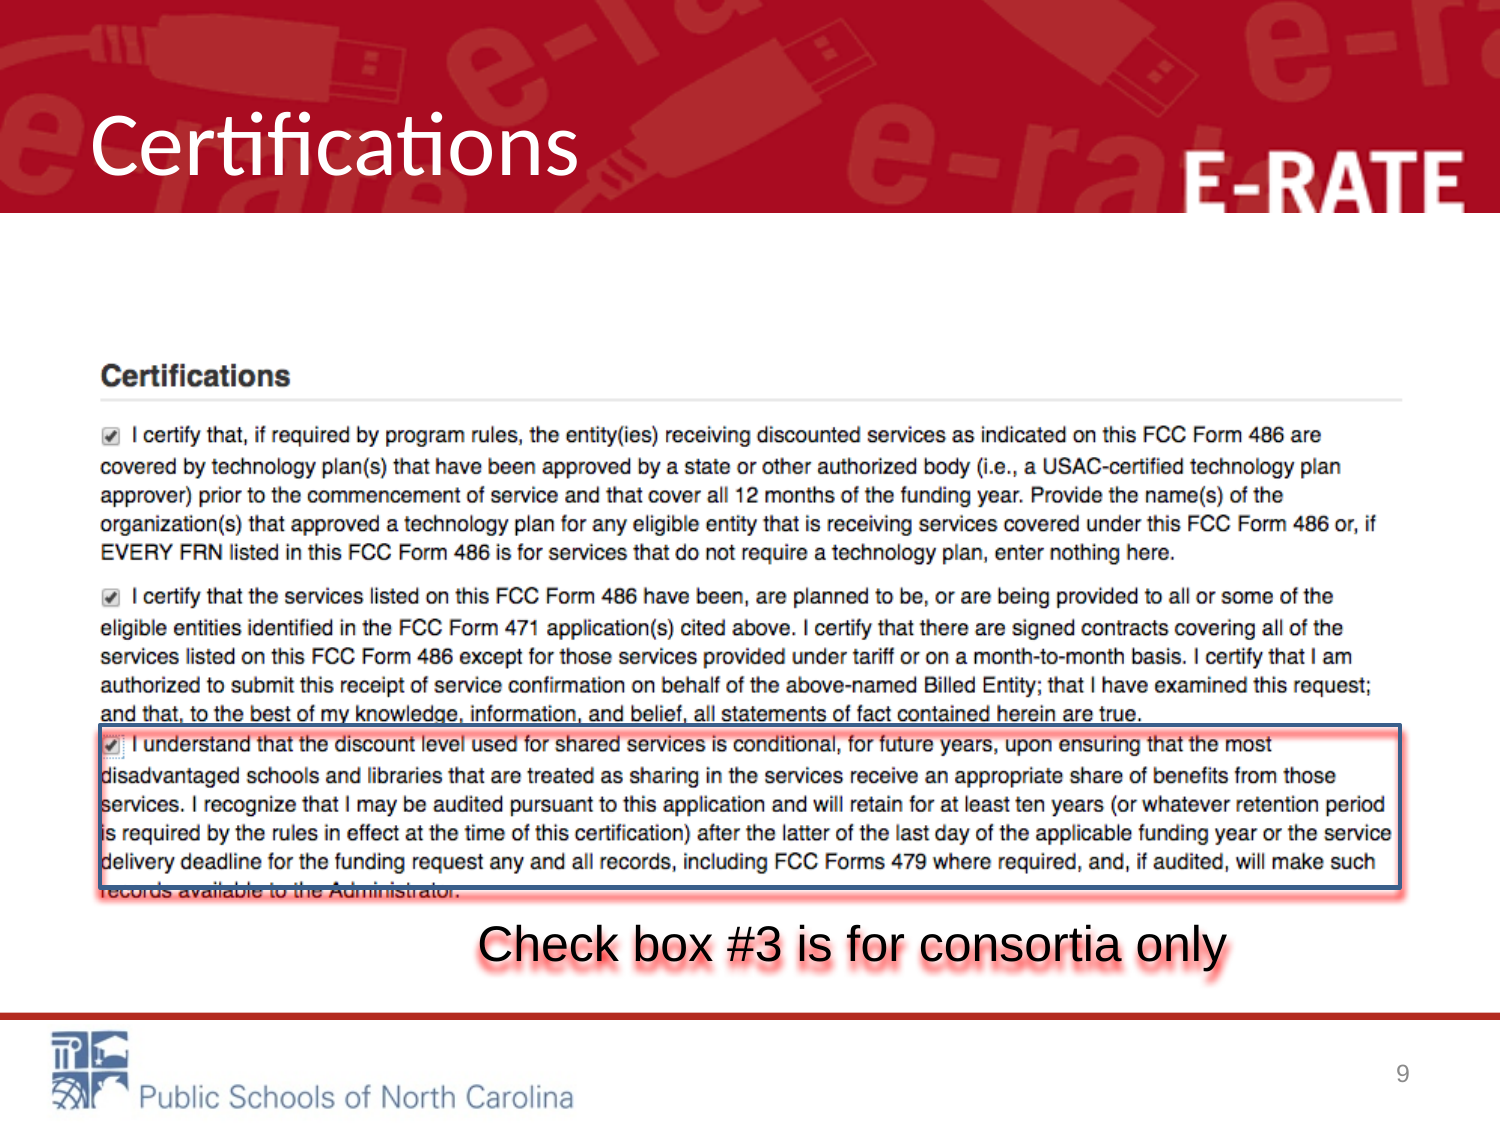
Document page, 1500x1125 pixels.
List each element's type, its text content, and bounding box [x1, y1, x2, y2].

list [74, 262, 1426, 1006]
title Certifications [75, 45, 1425, 233]
picture [0, 0, 1500, 213]
slide_number 9 [1074, 1042, 1425, 1103]
picture [0, 1024, 1500, 1124]
